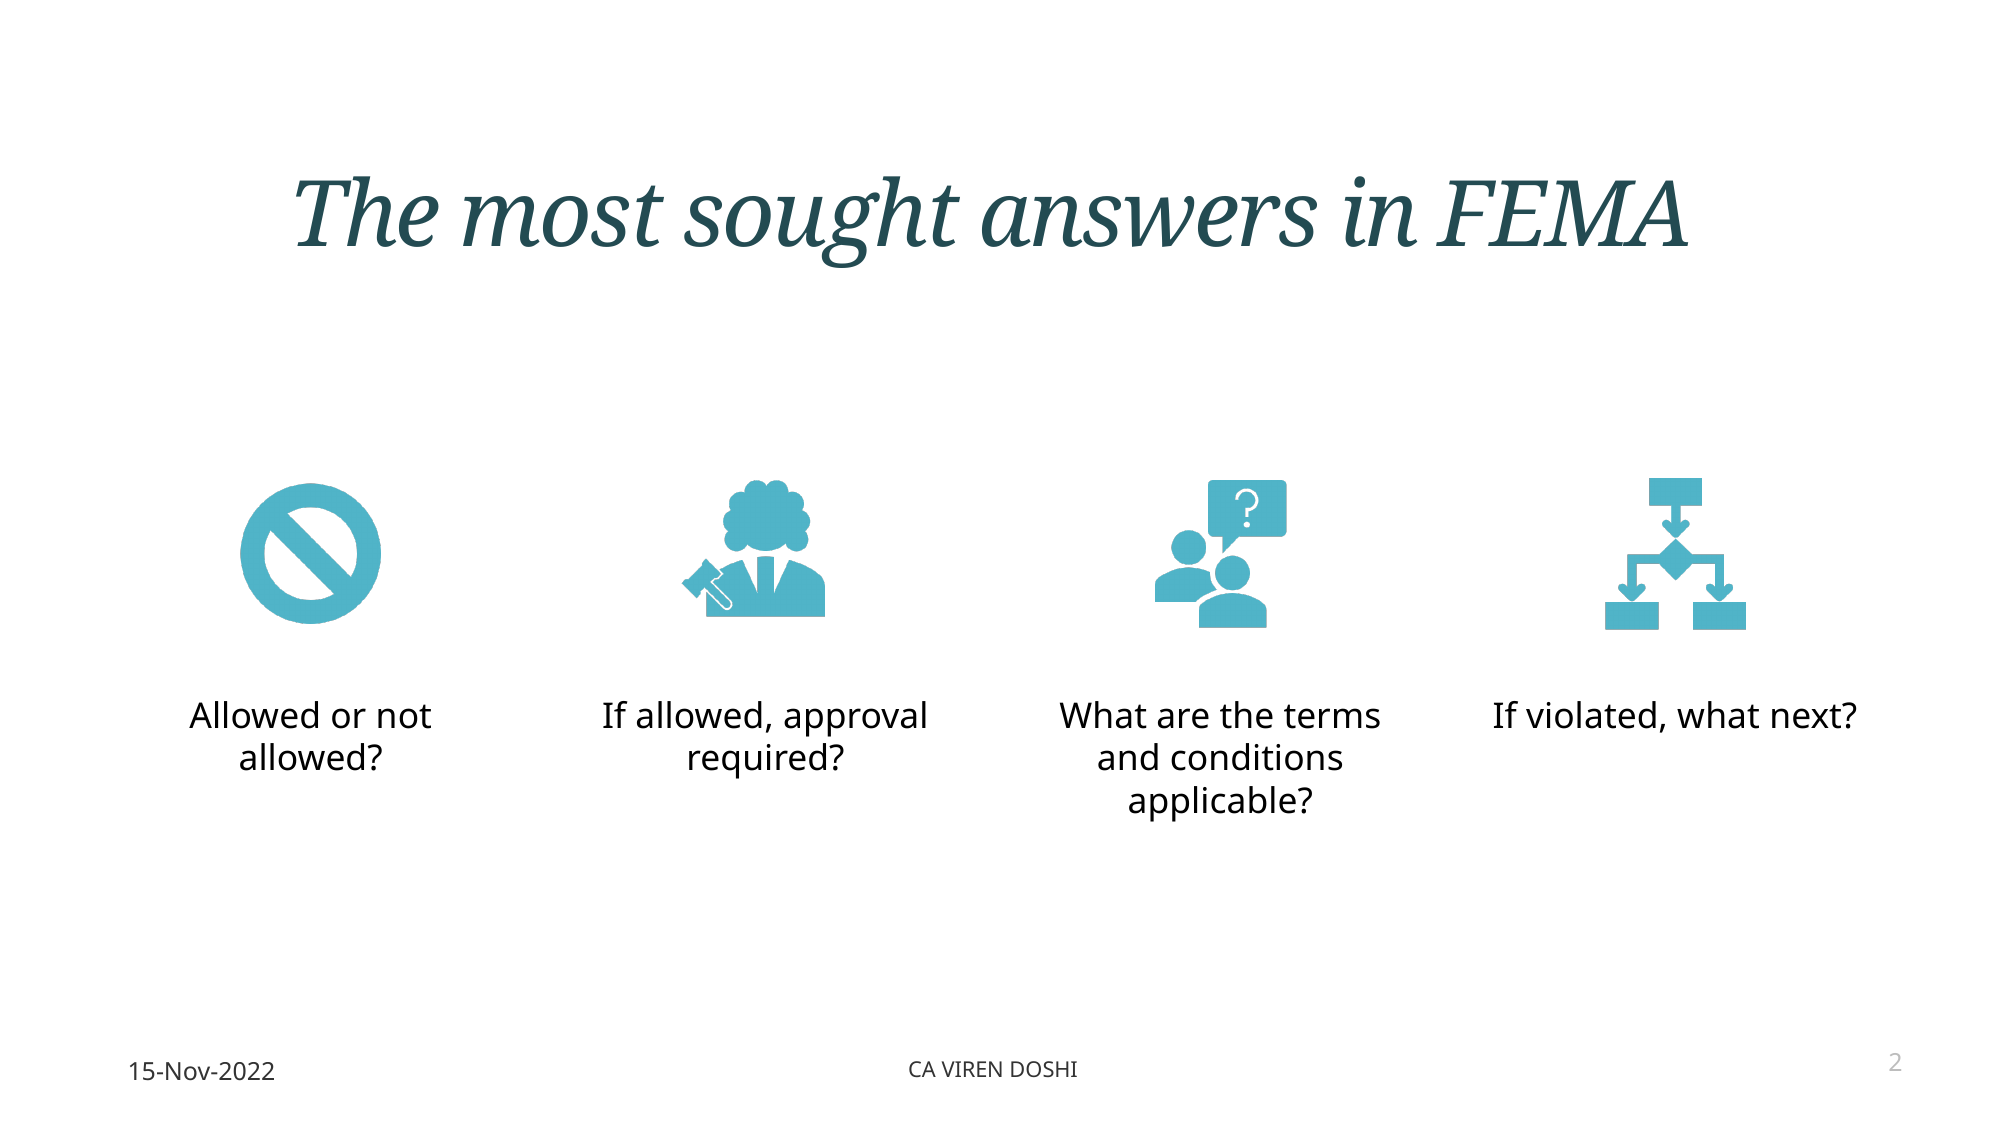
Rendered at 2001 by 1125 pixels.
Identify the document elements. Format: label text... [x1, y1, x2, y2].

title The most sought answers in FEMA [107, 81, 1875, 354]
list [110, 329, 1876, 948]
slide_number 2 [1455, 1051, 1918, 1088]
footer CA Viren Doshi [580, 1051, 1406, 1090]
slide_number 15-Nov-2022 [112, 1051, 580, 1090]
